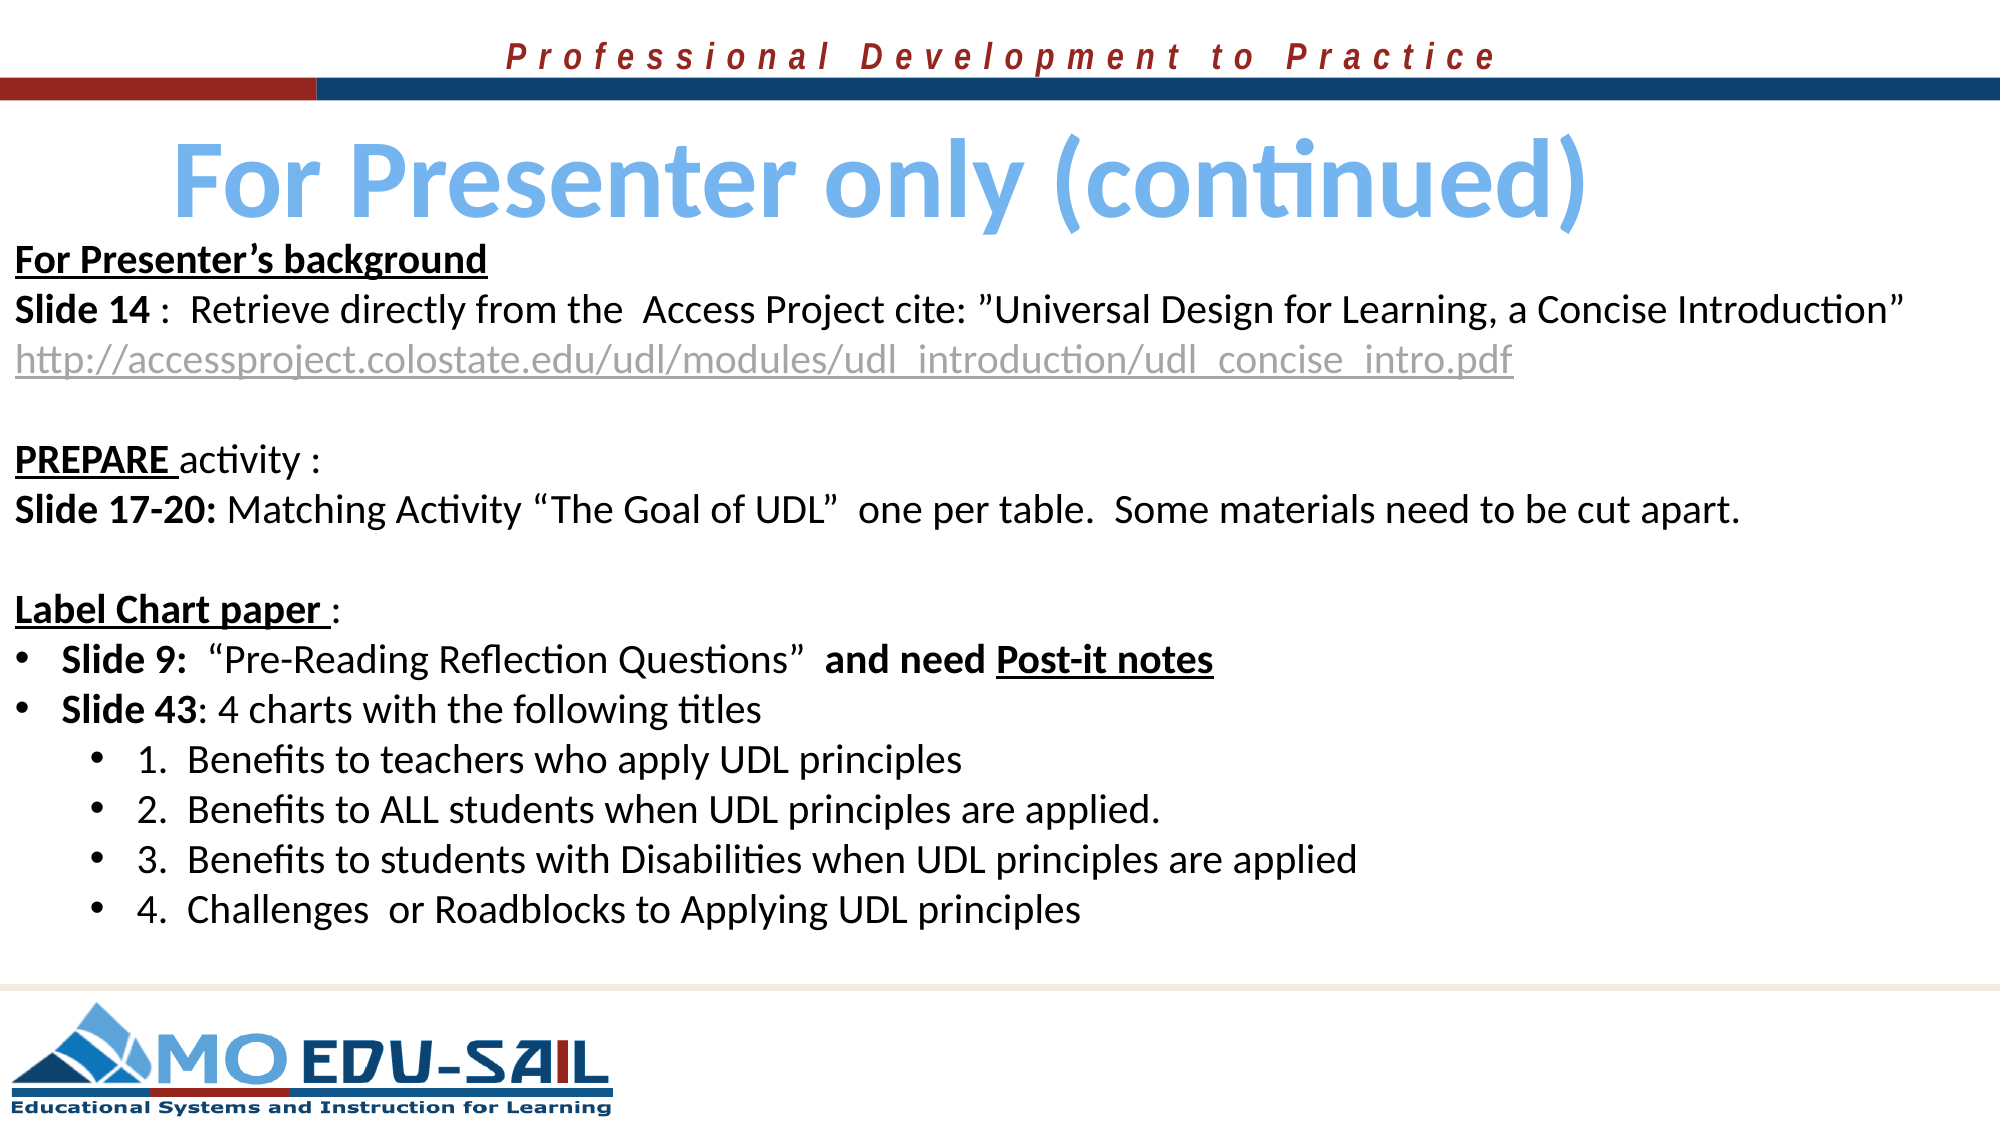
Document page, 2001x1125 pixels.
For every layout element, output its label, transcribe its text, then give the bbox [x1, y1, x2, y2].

text_box For Presenter’s background Slide 14 : Retrieve directly from the Access Project cite: ”Universal Design for Learning, a Concise Introduction” http://accessproject.colostate.edu/udl/modules/udl_introduction/udl_concise_intro.pdf PREPARE activity : Slide 17-20: Matching Activity “The Goal of UDL” one per table. Some materials need to be cut apart. Label Chart paper : Slide 9: “Pre-Reading Reflection Questions” and need Post-it notes Slide 43: 4 charts with the following titles 1. Benefits to teachers who apply UDL principles 2. Benefits to ALL students when UDL principles are applied. 3. Benefits to students with Disabilities when UDL principles are applied 4. Challenges or Roadblocks to Applying UDL principles [0, 224, 1966, 940]
picture [11, 997, 634, 1120]
text_box For Presenter only (continued) [157, 98, 1607, 224]
